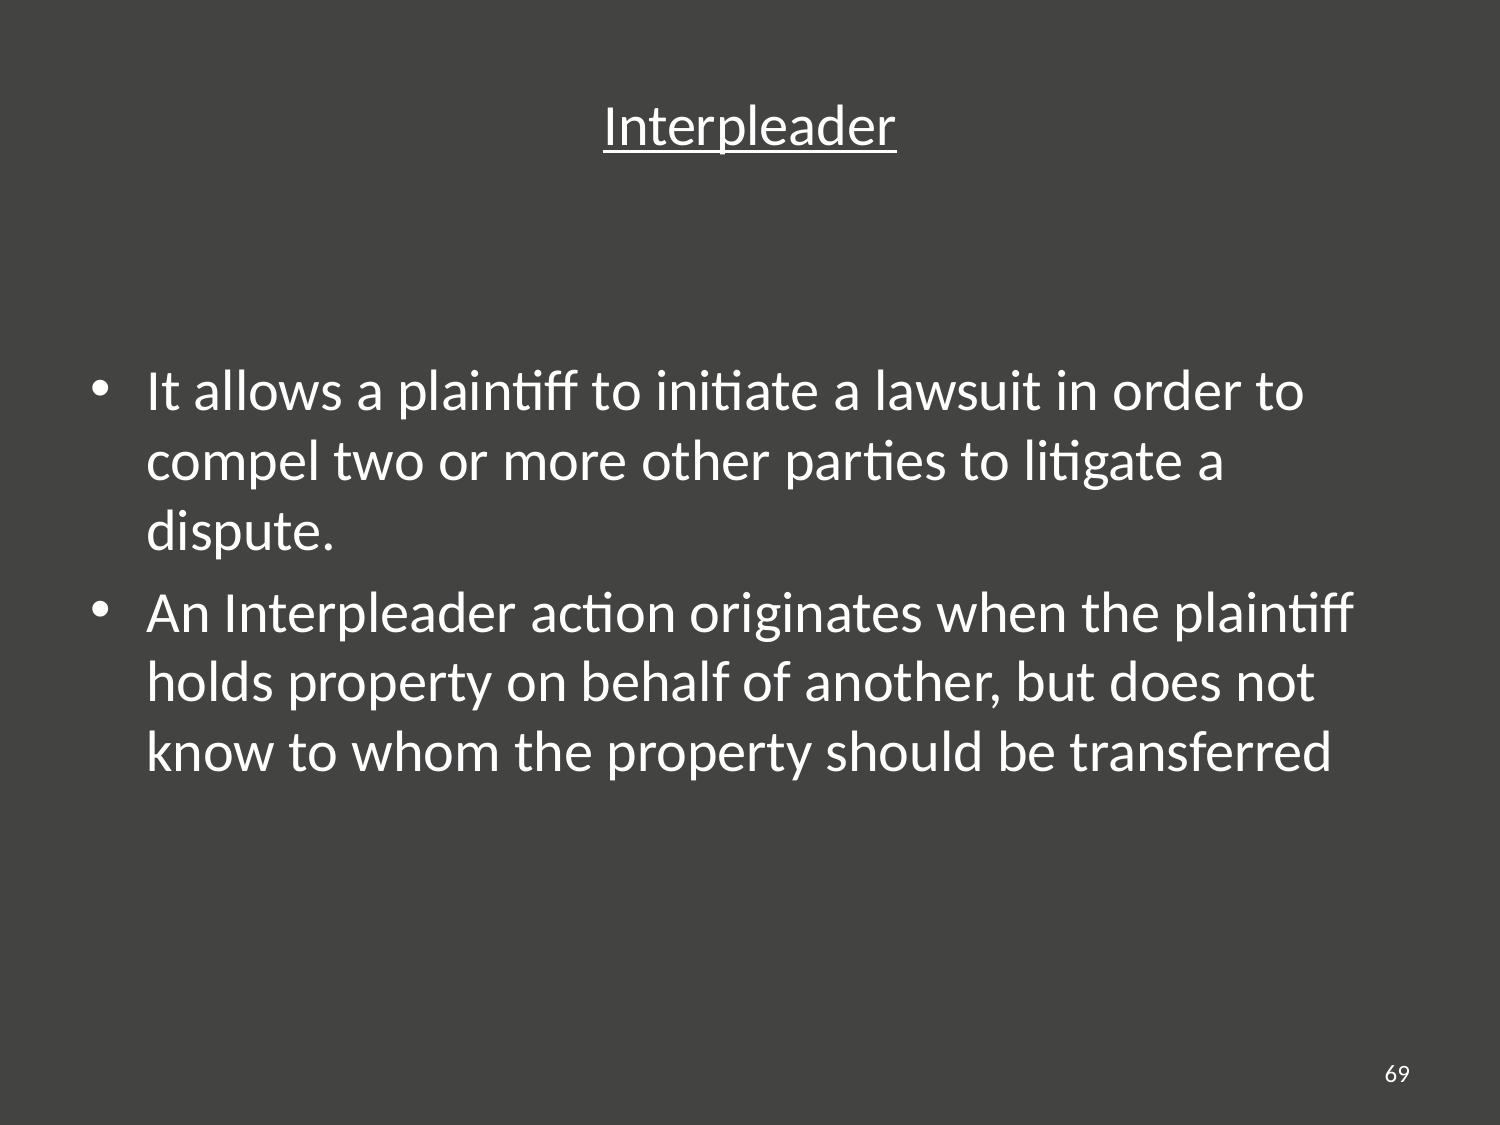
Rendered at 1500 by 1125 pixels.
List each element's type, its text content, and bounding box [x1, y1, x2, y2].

slide_number 69 [1074, 1042, 1425, 1103]
title Interpleader [75, 45, 1425, 200]
list It allows a plaintiff to initiate a lawsuit in order to compel two or more other parties to litigate a dispute. An Interpleader action originates when the plaintiff holds property on behalf of another, but does not know to whom the property should be transferred [75, 212, 1425, 1005]
